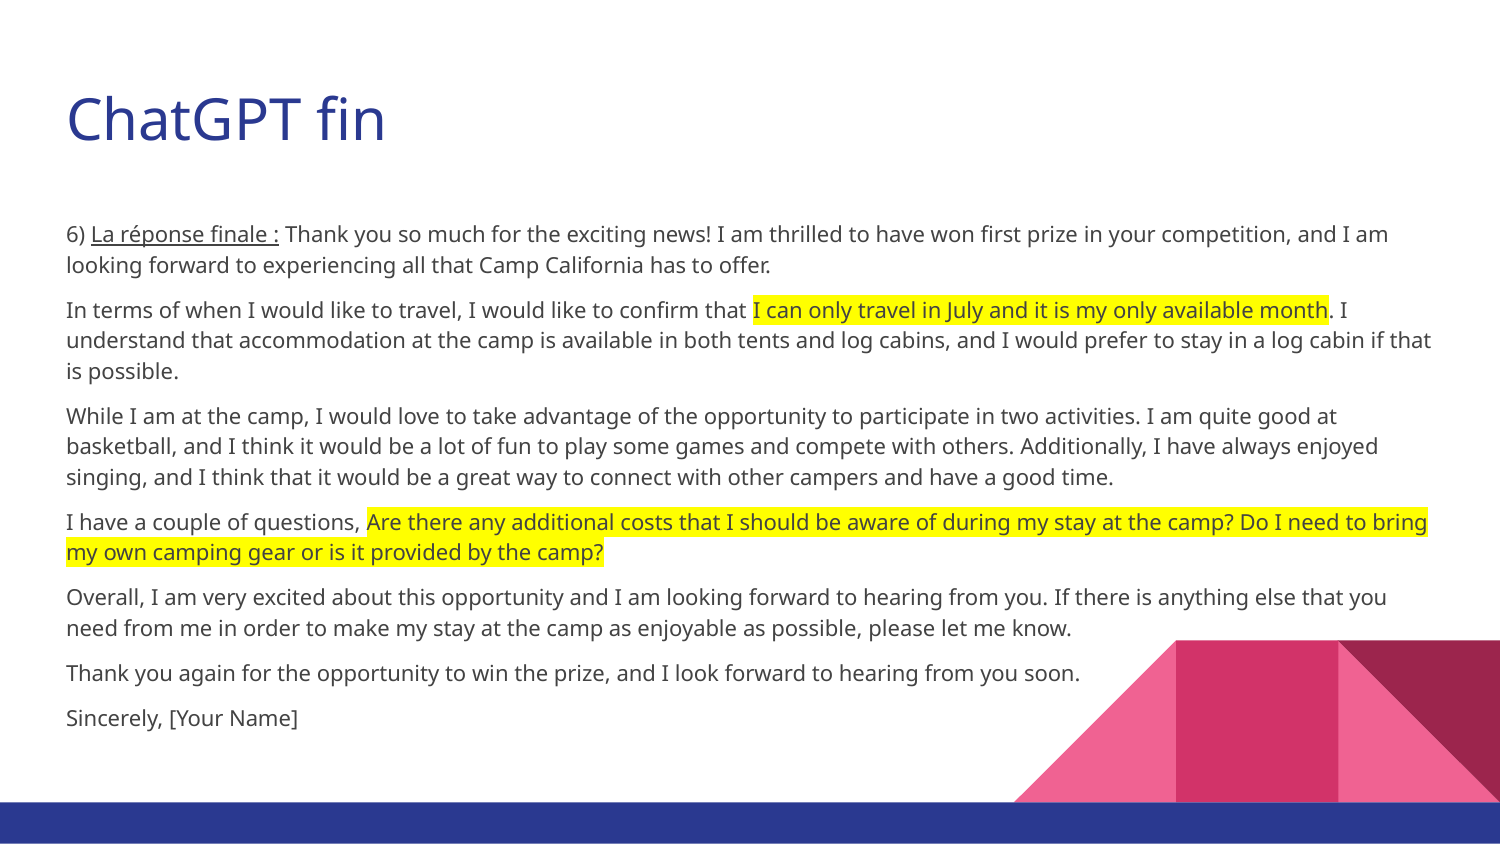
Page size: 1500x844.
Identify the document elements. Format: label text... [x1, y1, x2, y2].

title ChatGPT fin [51, 67, 1449, 167]
list 6) La réponse finale : Thank you so much for the exciting news! I am thrilled to have won first prize in your competition, and I am looking forward to experiencing all that Camp California has to offer. In terms of when I would like to travel, I would like to confirm that I can only travel in July and it is my only available month. I understand that accommodation at the camp is available in both tents and log cabins, and I would prefer to stay in a log cabin if that is possible. While I am at the camp, I would love to take advantage of the opportunity to participate in two activities. I am quite good at basketball, and I think it would be a lot of fun to play some games and compete with others. Additionally, I have always enjoyed singing, and I think that it would be a great way to connect with other campers and have a good time. I have a couple of questions, Are there any additional costs that I should be aware of during my stay at the camp? Do I need to bring my own camping gear or is it provided by the camp? Overall, I am very excited about this opportunity and I am looking forward to hearing from you. If there is anything else that you need from me in order to make my stay at the camp as enjoyable as possible, please let me know. Thank you again for the opportunity to win the prize, and I look forward to hearing from you soon. Sincerely, [Your Name] [51, 201, 1449, 750]
